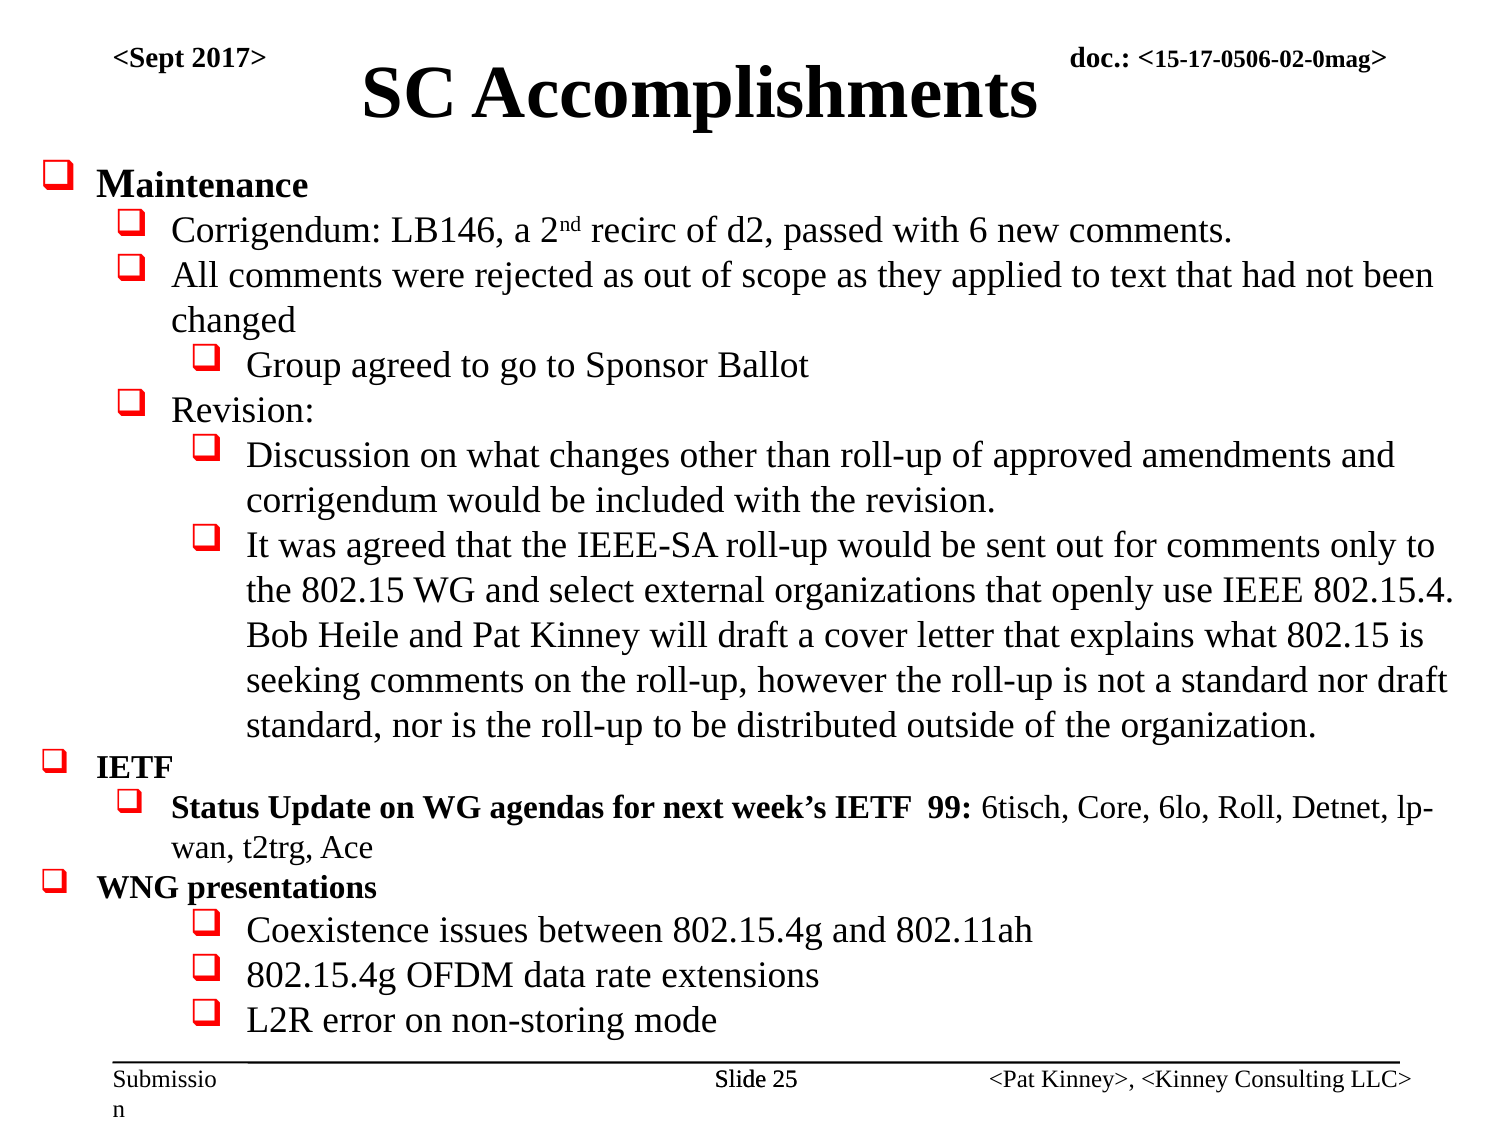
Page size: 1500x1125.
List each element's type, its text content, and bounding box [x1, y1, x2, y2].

text_box Maintenance Corrigendum: LB146, a 2nd recirc of d2, passed with 6 new comments. All comments were rejected as out of scope as they applied to text that had not been changed Group agreed to go to Sponsor Ballot Revision: Discussion on what changes other than roll-up of approved amendments and corrigendum would be included with the revision. It was agreed that the IEEE-SA roll-up would be sent out for comments only to the 802.15 WG and select external organizations that openly use IEEE 802.15.4. Bob Heile and Pat Kinney will draft a cover letter that explains what 802.15 is seeking comments on the roll-up, however the roll-up is not a standard nor draft standard, nor is the roll-up to be distributed outside of the organization. IETF Status Update on WG agendas for next week’s IETF 99: 6tisch, Core, 6lo, Roll, Detnet, lp-wan, t2trg, Ace WNG presentations Coexistence issues between 802.15.4g and 802.11ah 802.15.4g OFDM data rate extensions L2R error on non-storing mode [24, 137, 1488, 1088]
title SC Accomplishments [62, 24, 1338, 137]
text_box Slide 25 [675, 1088, 838, 1093]
footer <Pat Kinney>, <Kinney Consulting LLC> [899, 1088, 1413, 1093]
